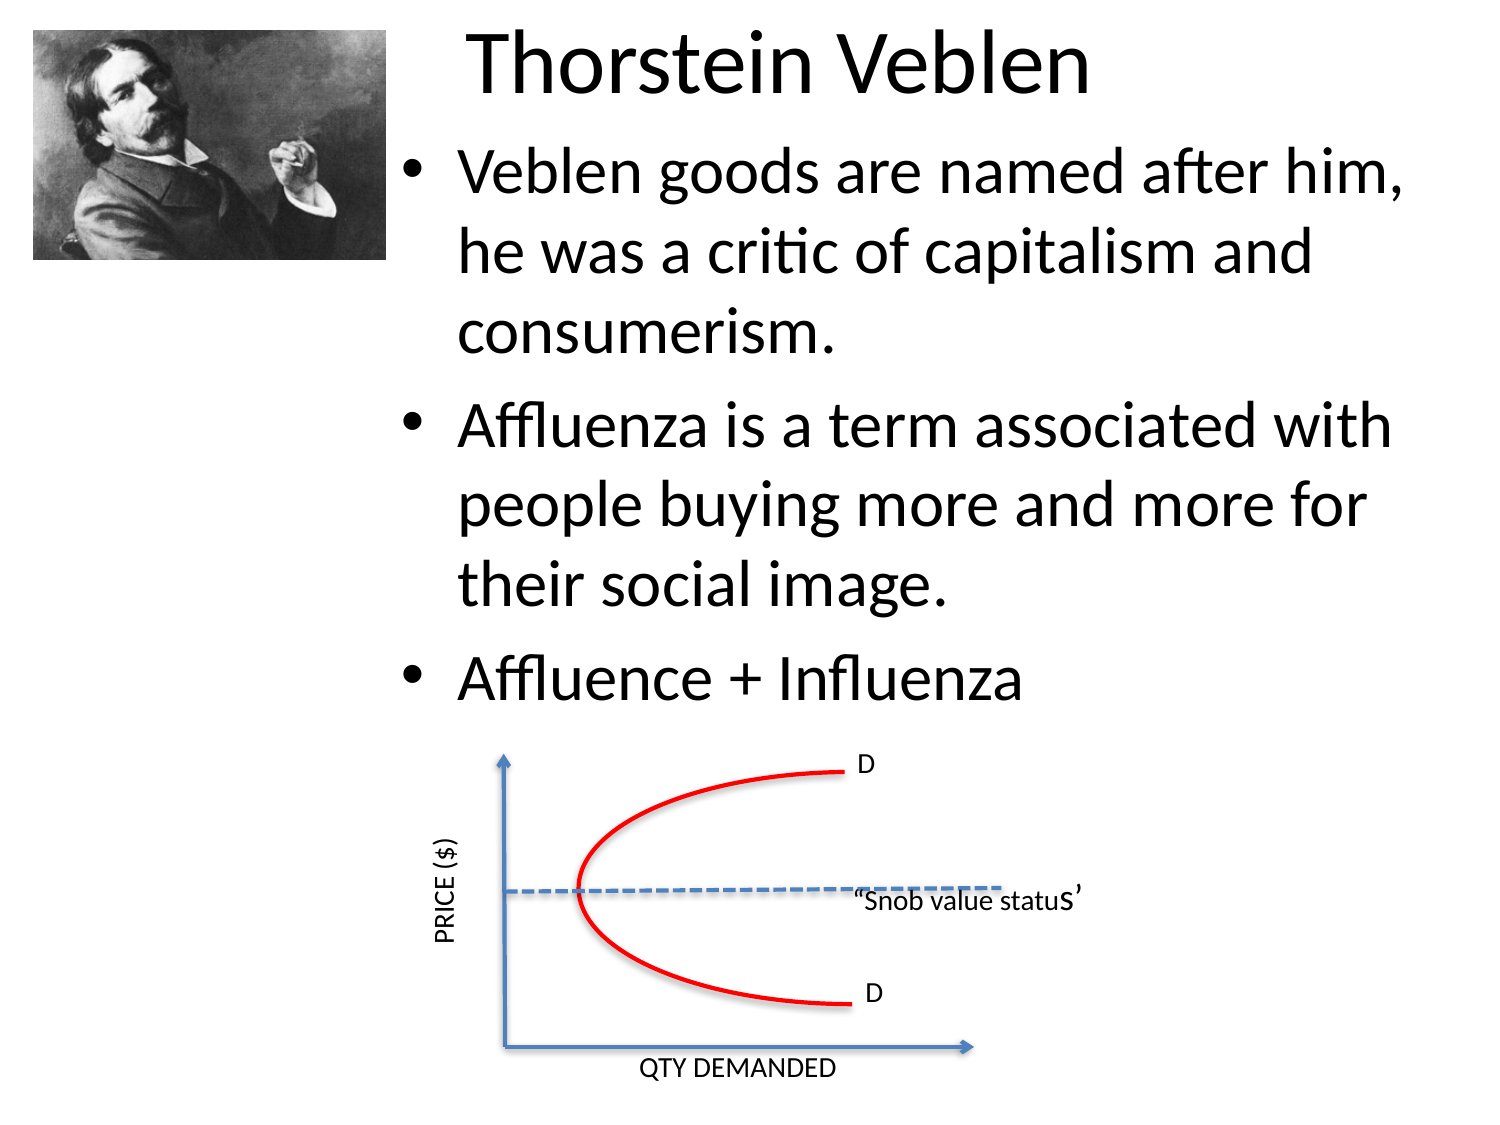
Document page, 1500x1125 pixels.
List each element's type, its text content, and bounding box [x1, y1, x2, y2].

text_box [417, 737, 1157, 1109]
title Thorstein Veblen [104, 0, 1455, 119]
picture [33, 30, 386, 260]
list Veblen goods are named after him, he was a critic of capitalism and consumerism. Affluenza is a term associated with people buying more and more for their social image. Affluence + Influenza [385, 119, 1500, 862]
